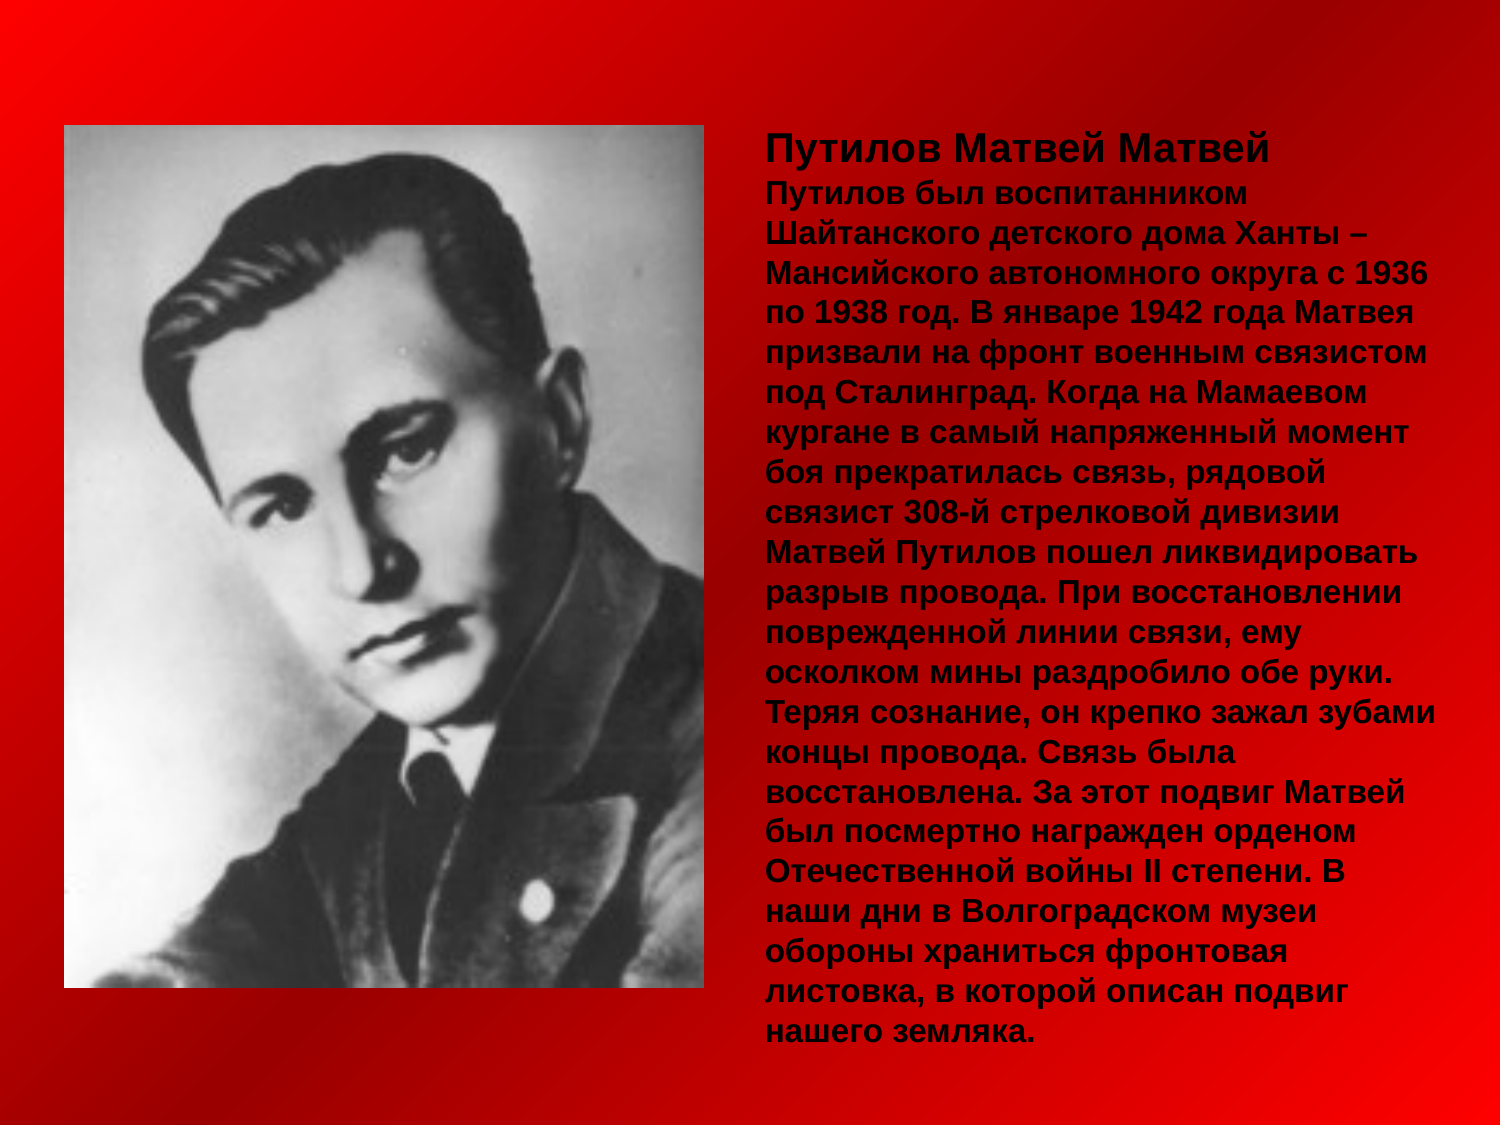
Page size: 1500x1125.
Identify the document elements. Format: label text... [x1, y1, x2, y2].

picture [64, 125, 704, 988]
text_box Путилов Матвей Матвей Путилов был воспитанником Шайтанского детского дома Ханты – Мансийского автономного округа с 1936 по 1938 год. В январе 1942 года Матвея призвали на фронт военным связистом под Сталинград. Когда на Мамаевом кургане в самый напряженный момент боя прекратилась связь, рядовой связист 308-й стрелковой дивизии Матвей Путилов пошел ликвидировать разрыв провода. При восстановлении поврежденной линии связи, ему осколком мины раздробило обе руки. Теряя сознание, он крепко зажал зубами концы провода. Связь была восстановлена. За этот подвиг Матвей был посмертно награжден орденом Отечественной войны II степени. В наши дни в Волгоградском музеи обороны храниться фронтовая листовка, в которой описан подвиг нашего земляка. [750, 113, 1454, 1057]
